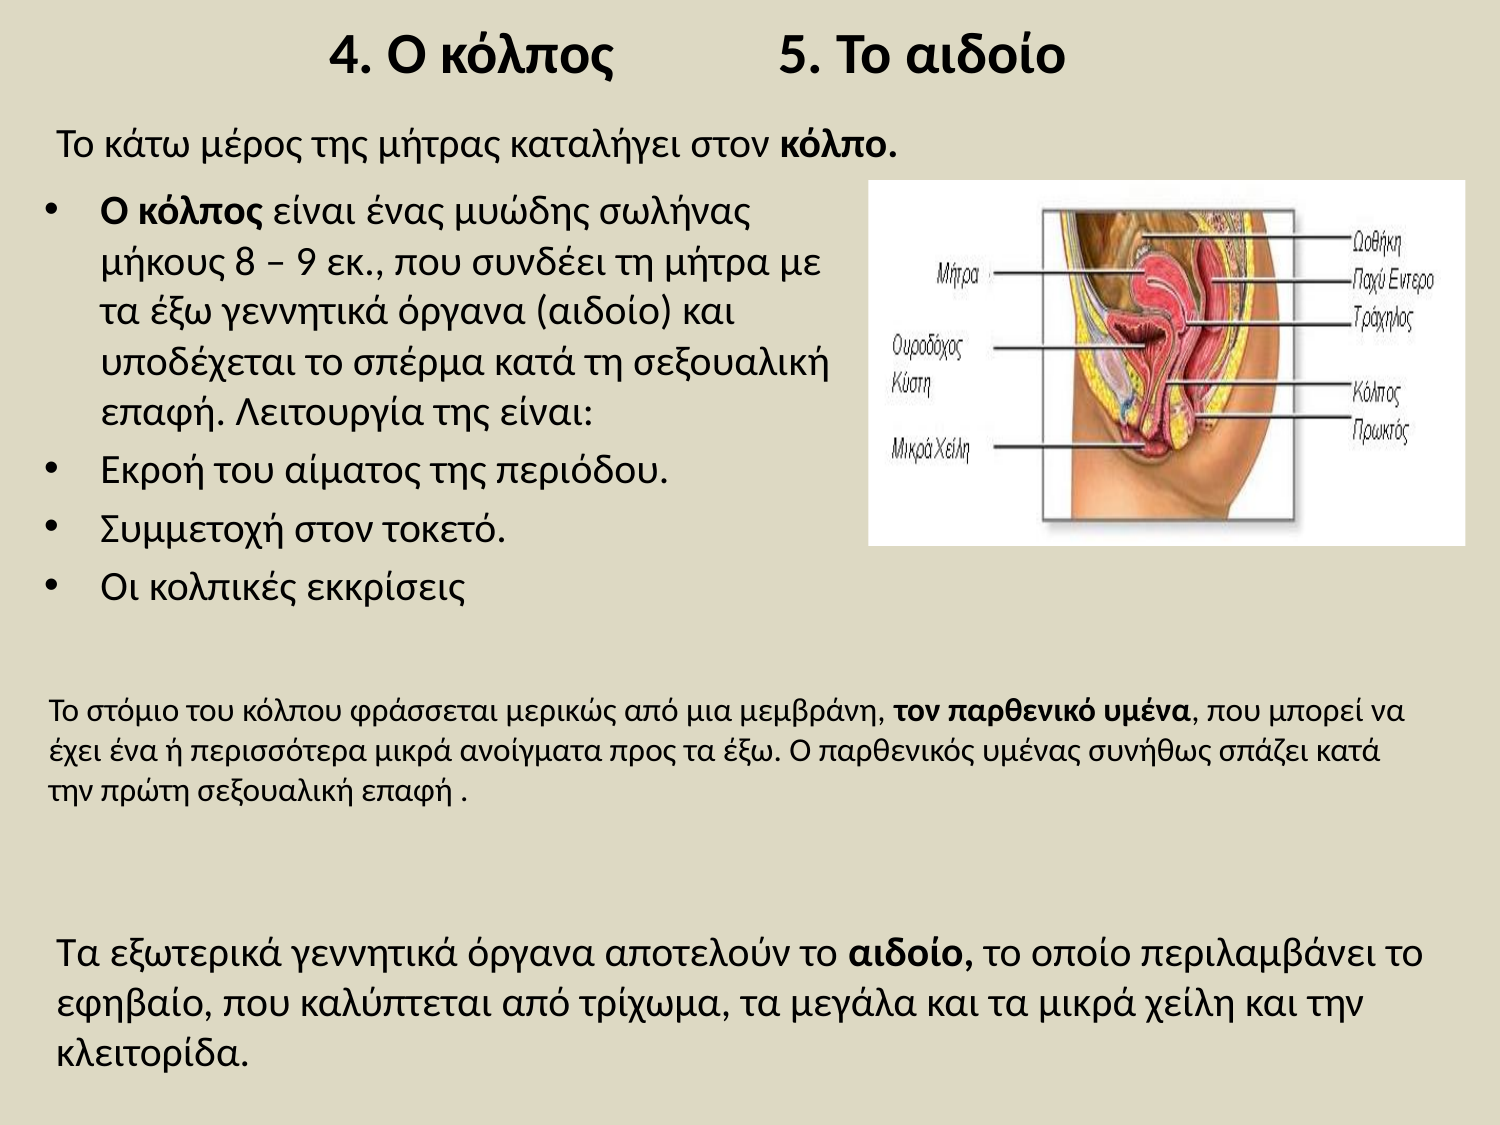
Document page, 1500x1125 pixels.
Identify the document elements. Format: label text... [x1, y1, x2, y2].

picture [868, 180, 1466, 546]
text_box 5. Το αιδοίο [763, 7, 1082, 93]
text_box 4. Ο κόλπος [314, 7, 630, 93]
text_box Ο κόλπος είναι ένας μυώδης σωλήνας μήκους 8 – 9 εκ., που συνδέει τη μήτρα με τα έξω γεννητικά όργανα (αιδοίο) και υποδέχεται το σπέρμα κατά τη σεξουαλική επαφή. Λειτουργία της είναι: Εκροή του αίματος της περιόδου. Συμμετοχή στον τοκετό. Οι κολπικές εκκρίσεις [29, 175, 869, 634]
text_box Τα εξωτερικά γεννητικά όργανα αποτελούν το αιδοίο, το οποίο περιλαμβάνει το εφηβαίο, που καλύπτεται από τρίχωμα, τα μεγάλα και τα μικρά χείλη και την κλειτορίδα. [41, 916, 1466, 1082]
text_box Το κάτω μέρος της μήτρας καταλήγει στον κόλπο. [41, 108, 1360, 174]
text_box Το στόμιο του κόλπου φράσσεται μερικώς από μια μεμβράνη, τον παρθενικό υμένα, που μπορεί να έχει ένα ή περισσότερα μικρά ανοίγματα προς τα έξω. Ο παρθενικός υμένας συνήθως σπάζει κατά την πρώτη σεξουαλική επαφή . [33, 680, 1433, 816]
